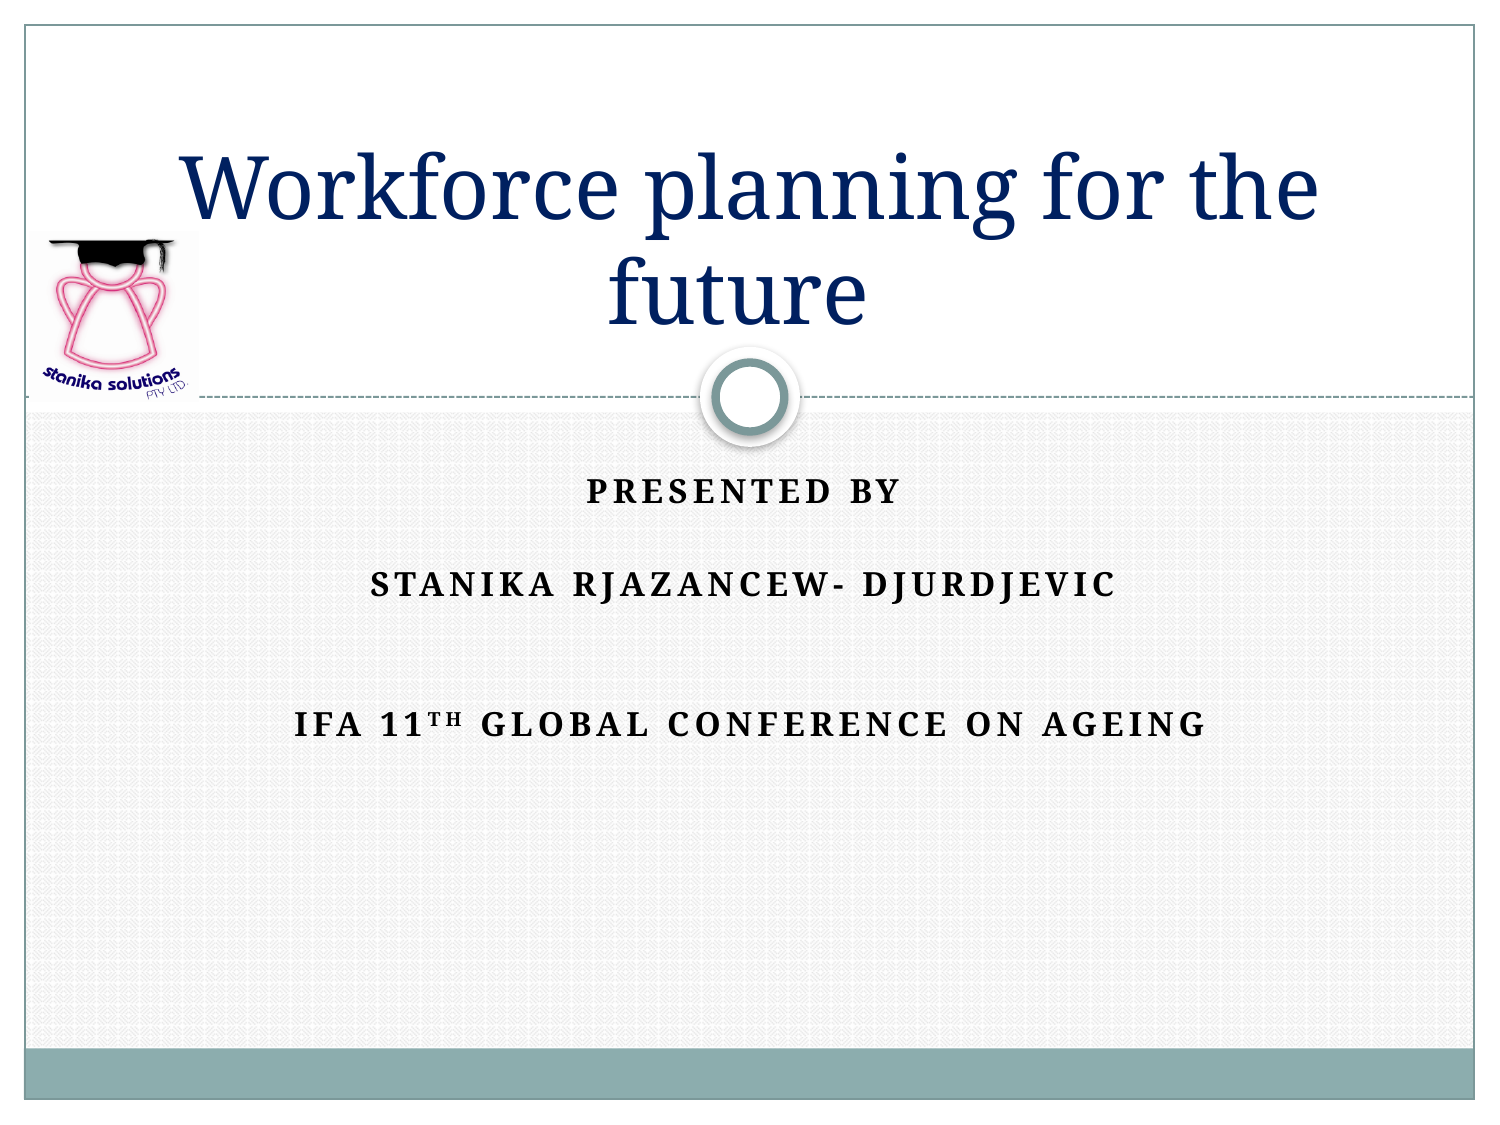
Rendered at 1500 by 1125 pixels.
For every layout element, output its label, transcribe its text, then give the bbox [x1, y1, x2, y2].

picture [29, 231, 199, 403]
title Workforce planning for the future [112, 62, 1388, 351]
subtitle PRESENTED BY STANIKA RJAZANCEW- DJURDJEVIC IFA 11TH GLOBAL CONFERENCE ON AGEING [224, 462, 1276, 929]
